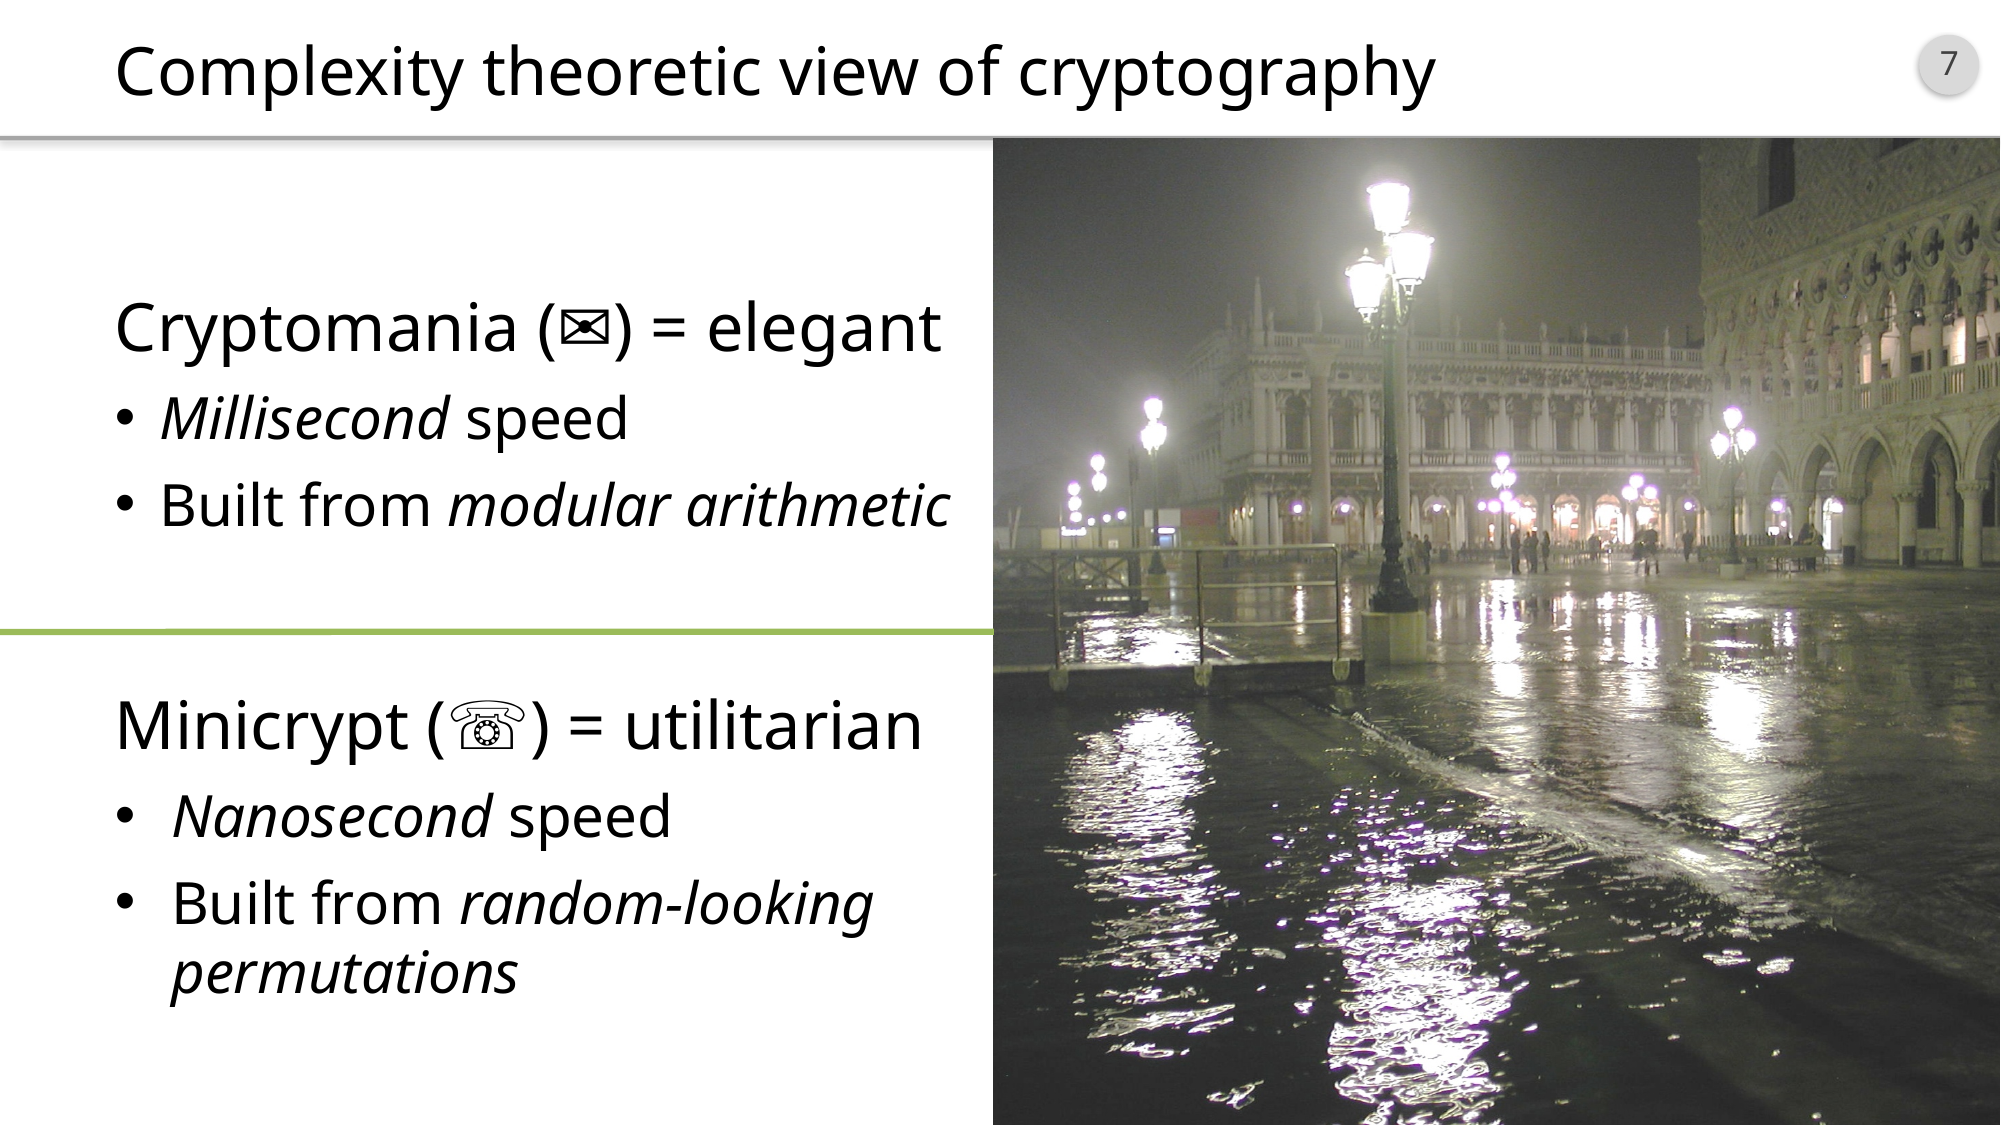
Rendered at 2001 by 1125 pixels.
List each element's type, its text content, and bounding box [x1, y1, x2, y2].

text_box Minicrypt (☏) = utilitarian Nanosecond speed Built from random-looking permutations [99, 675, 950, 1067]
title Complexity theoretic view of cryptography [99, 24, 1900, 114]
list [993, 138, 2000, 1125]
list Cryptomania (✉) = elegant Millisecond speed Built from modular arithmetic [99, 277, 968, 602]
